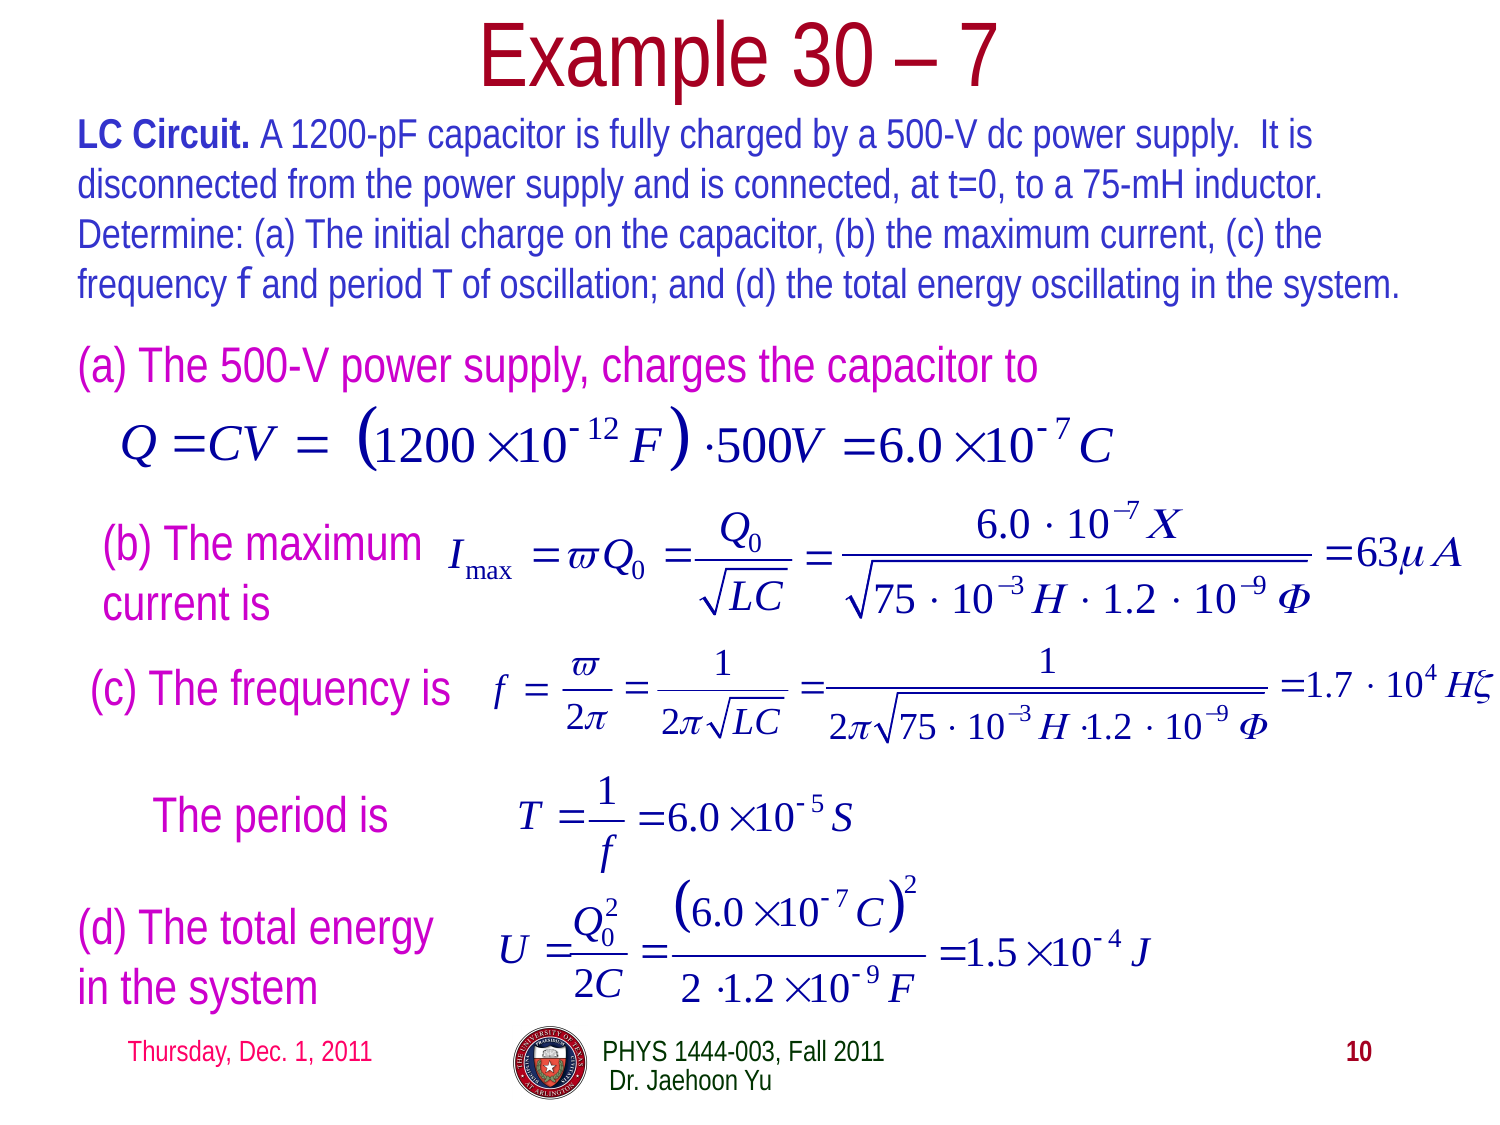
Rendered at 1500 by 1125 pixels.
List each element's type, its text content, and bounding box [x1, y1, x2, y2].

title Example 30 – 7 [37, 0, 1463, 113]
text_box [512, 791, 576, 838]
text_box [562, 524, 682, 589]
text_box (b) The maximum current is [87, 502, 475, 638]
text_box The period is [137, 774, 413, 850]
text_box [581, 762, 863, 885]
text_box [664, 862, 1163, 1013]
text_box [687, 499, 828, 628]
text_box (d) The total energy in the system [62, 887, 488, 1023]
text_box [439, 524, 561, 589]
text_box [650, 637, 813, 749]
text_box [349, 396, 1126, 501]
text_box (c) The frequency is [75, 647, 488, 723]
footer PHYS 1444-003, Fall 2011 Dr. Jaehoon Yu [587, 1024, 988, 1101]
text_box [480, 666, 550, 719]
picture [512, 1025, 587, 1100]
text_box (a) The 500-V power supply, charges the capacitor to [62, 324, 1138, 400]
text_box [818, 631, 1495, 754]
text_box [199, 413, 332, 476]
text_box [562, 887, 659, 1007]
text_box LC Circuit. A 1200-pF capacitor is fully charged by a 500-V dc power supply. It is disconnected from the power supply and is connected, at t=0, to a 75-mH inductor. Determine: (a) The initial charge on the capacitor, (b) the maximum current, (c) the frequency f and period T of oscillation; and (d) the total energy oscillating in the system. [62, 99, 1463, 315]
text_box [833, 483, 1463, 630]
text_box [493, 924, 557, 976]
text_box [112, 412, 203, 484]
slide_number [112, 1024, 426, 1101]
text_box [555, 637, 648, 739]
slide_number 10 [1074, 1024, 1388, 1101]
